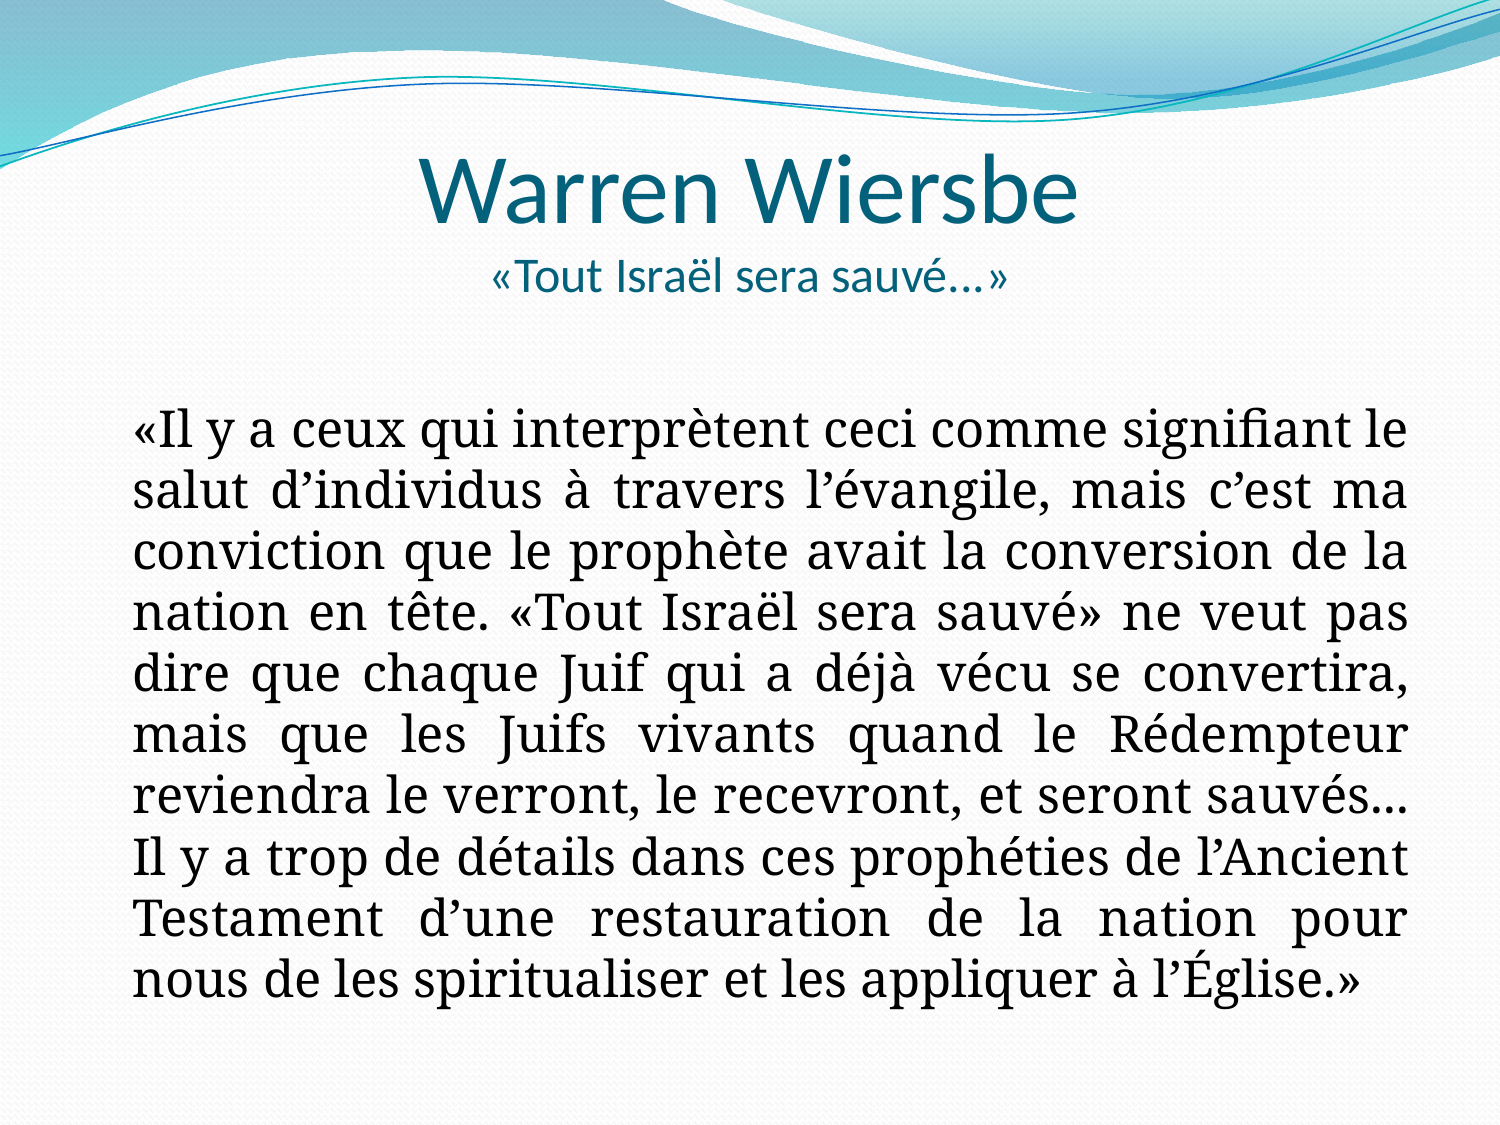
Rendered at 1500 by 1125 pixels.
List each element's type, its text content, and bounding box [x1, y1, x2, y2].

list «Il y a ceux qui interprètent ceci comme signifiant le salut d’individus à travers l’évangile, mais c’est ma conviction que le prophète avait la conversion de la nation en tête. «Tout Israël sera sauvé» ne veut pas dire que chaque Juif qui a déjà vécu se convertira, mais que les Juifs vivants quand le Rédempteur reviendra le verront, le recevront, et seront sauvés... Il y a trop de détails dans ces prophéties de l’Ancient Testament d’une restauration de la nation pour nous de les spiritualiser et les appliquer à l’Église.» [75, 317, 1425, 1038]
title Warren Wiersbe «Tout Israël sera sauvé...» [75, 115, 1425, 303]
